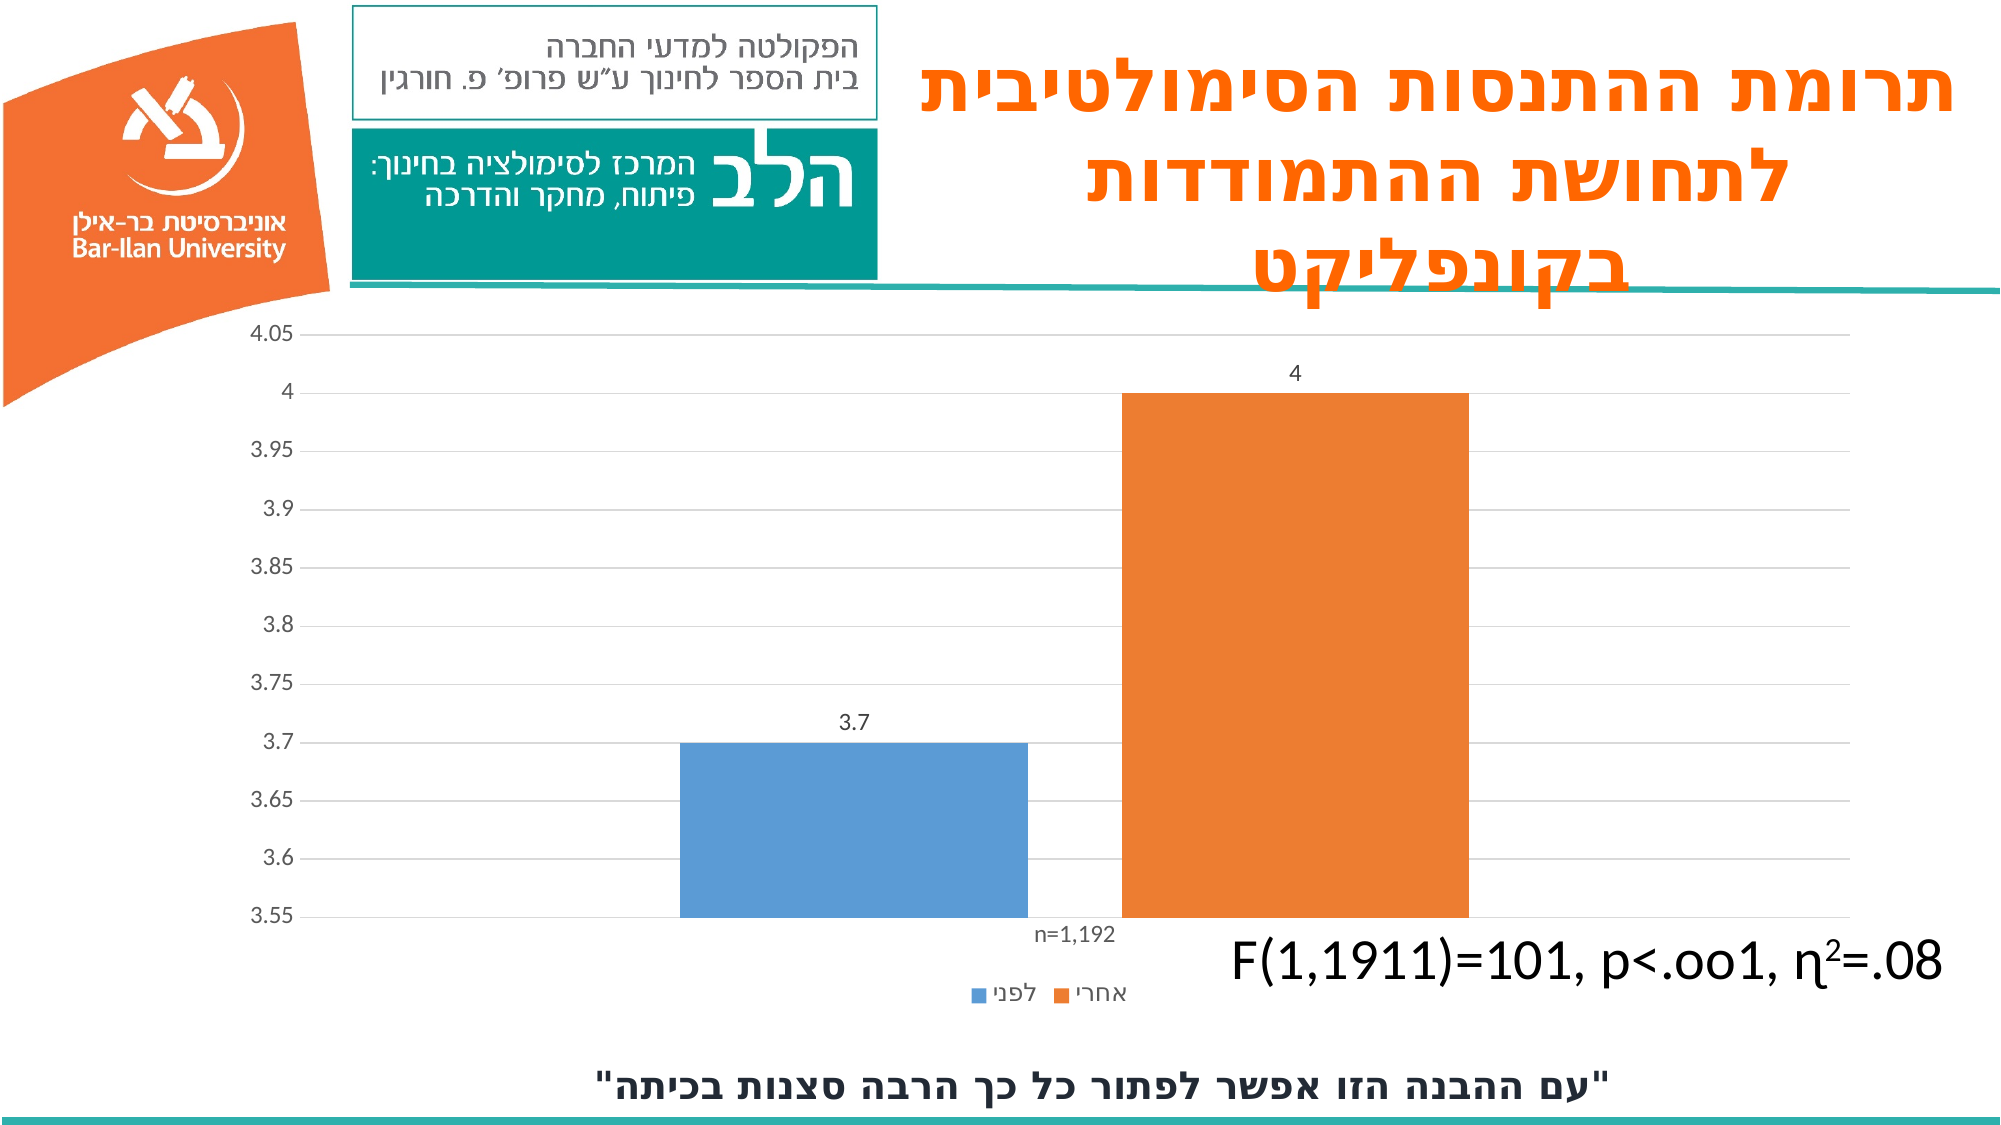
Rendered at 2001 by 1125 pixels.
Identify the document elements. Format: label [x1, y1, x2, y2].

text_box [2, 0, 2000, 1124]
chart [216, 308, 1884, 1019]
